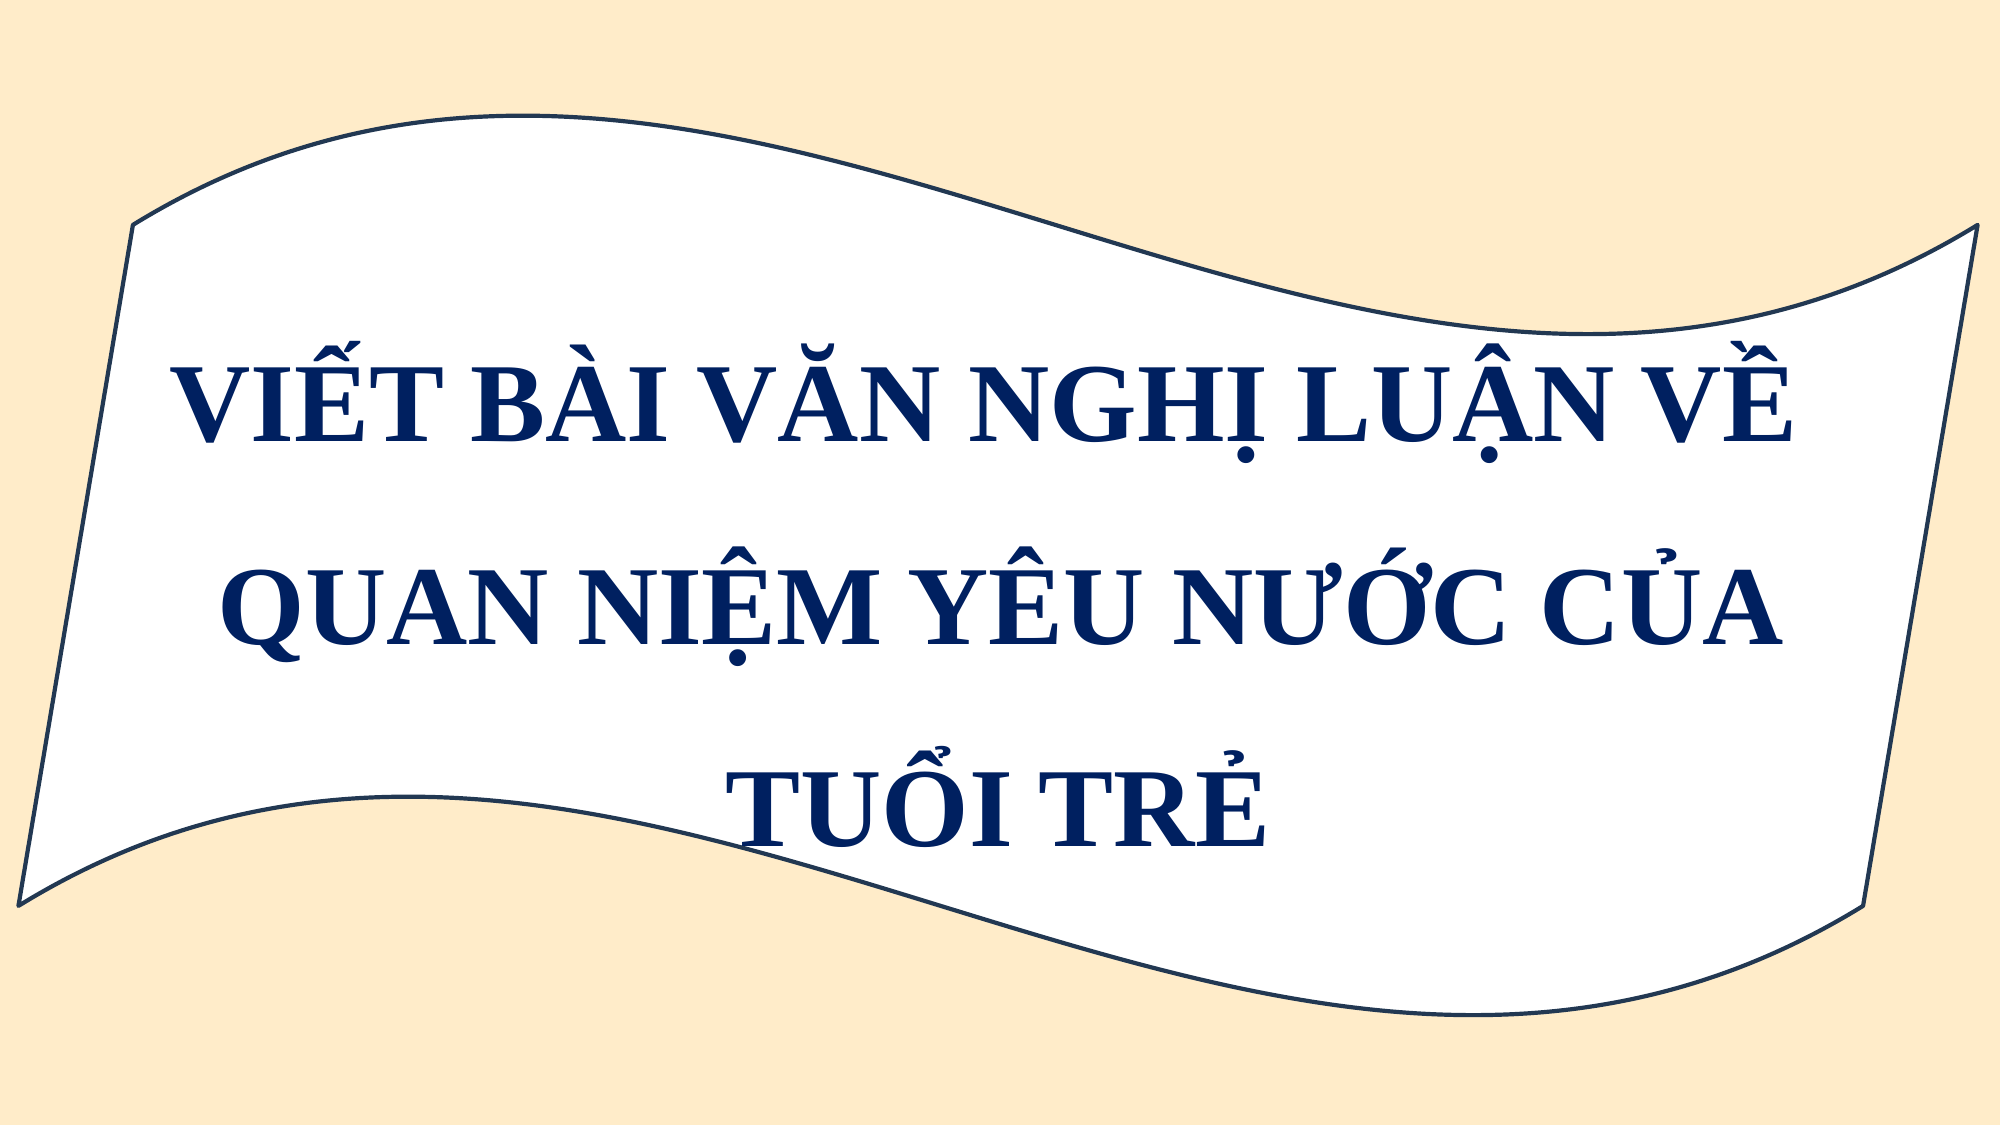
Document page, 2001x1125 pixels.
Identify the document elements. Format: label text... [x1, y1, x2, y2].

text_box VIẾT BÀI VĂN NGHỊ LUẬN VỀ QUAN NIỆM YÊU NƯỚC CỦA TUỔI TRẺ [16, 113, 1980, 1018]
